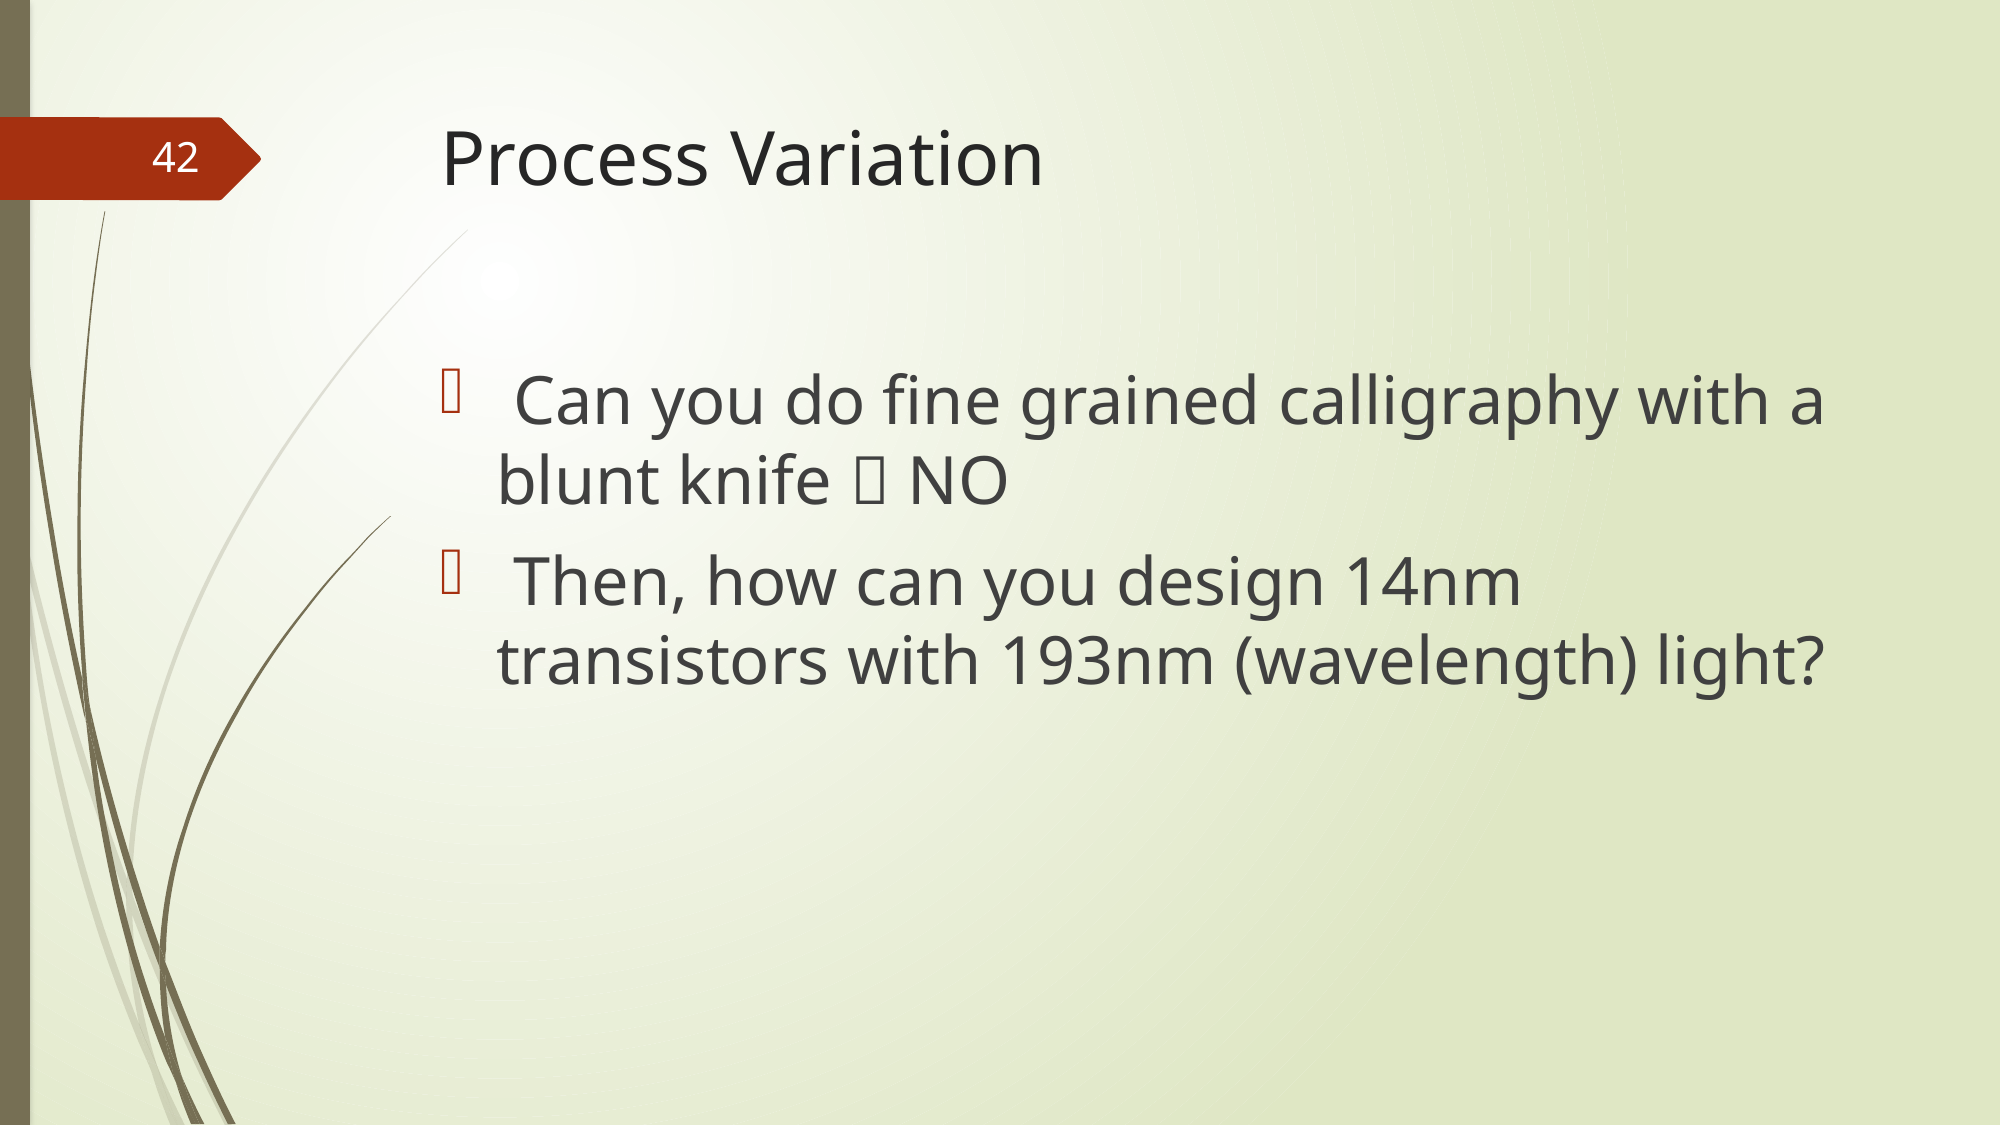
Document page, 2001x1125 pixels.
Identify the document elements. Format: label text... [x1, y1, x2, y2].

title Process Variation [425, 102, 1888, 313]
slide_number 42 [87, 129, 216, 190]
list Can you do fine grained calligraphy with a blunt knife  NO Then, how can you design 14nm transistors with 193nm (wavelength) light? [424, 350, 1888, 970]
